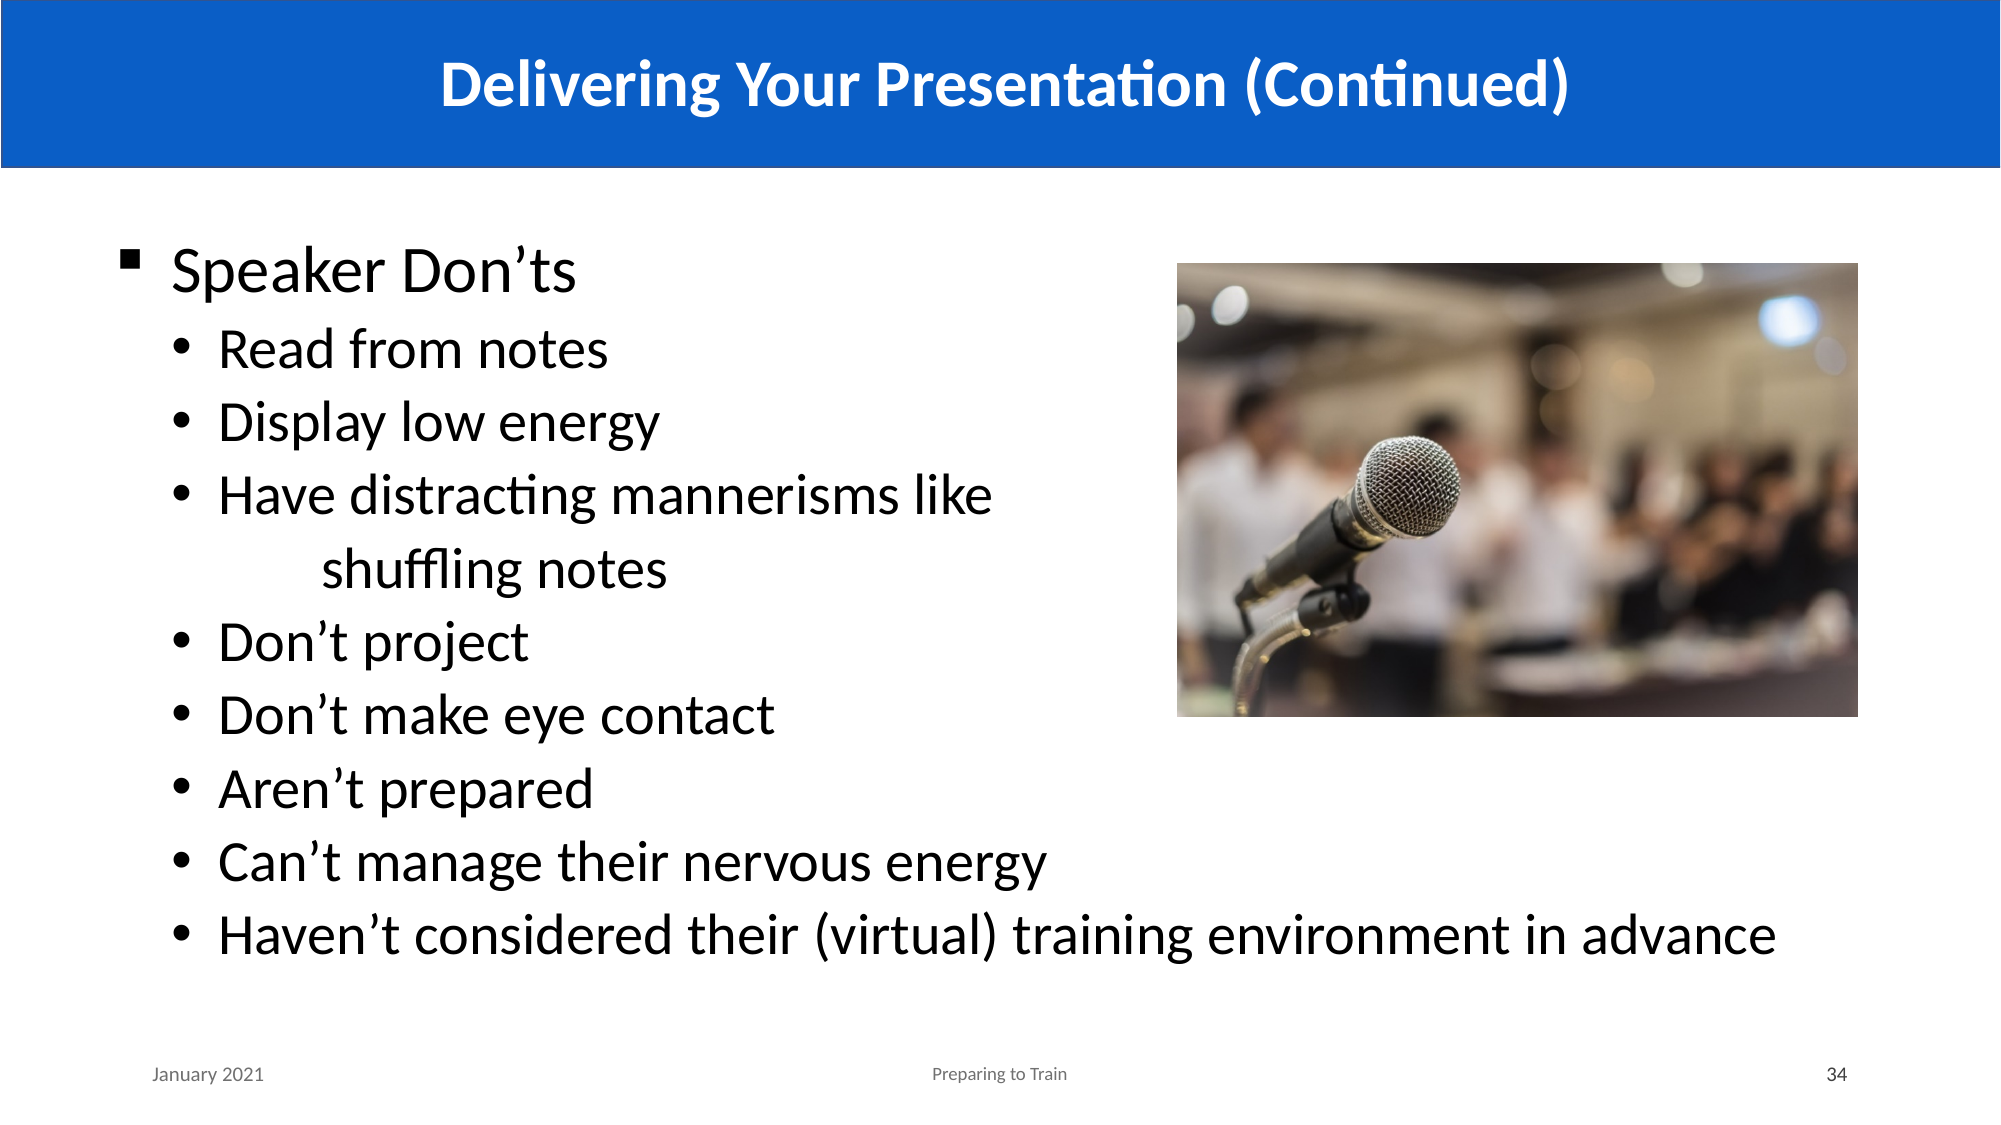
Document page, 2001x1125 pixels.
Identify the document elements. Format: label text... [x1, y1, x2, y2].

list Speaker Don’ts Read from notes Display low energy Have distracting mannerisms like shuffling notes Don’t project Don’t make eye contact Aren’t prepared Can’t manage their nervous energy Haven’t considered their (virtual) training environment in advance [99, 227, 1914, 1052]
footer Preparing to Train [662, 1052, 1338, 1103]
picture [1177, 263, 1858, 717]
title Delivering Your Presentation (Continued) [56, 1, 1957, 169]
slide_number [137, 1052, 588, 1103]
